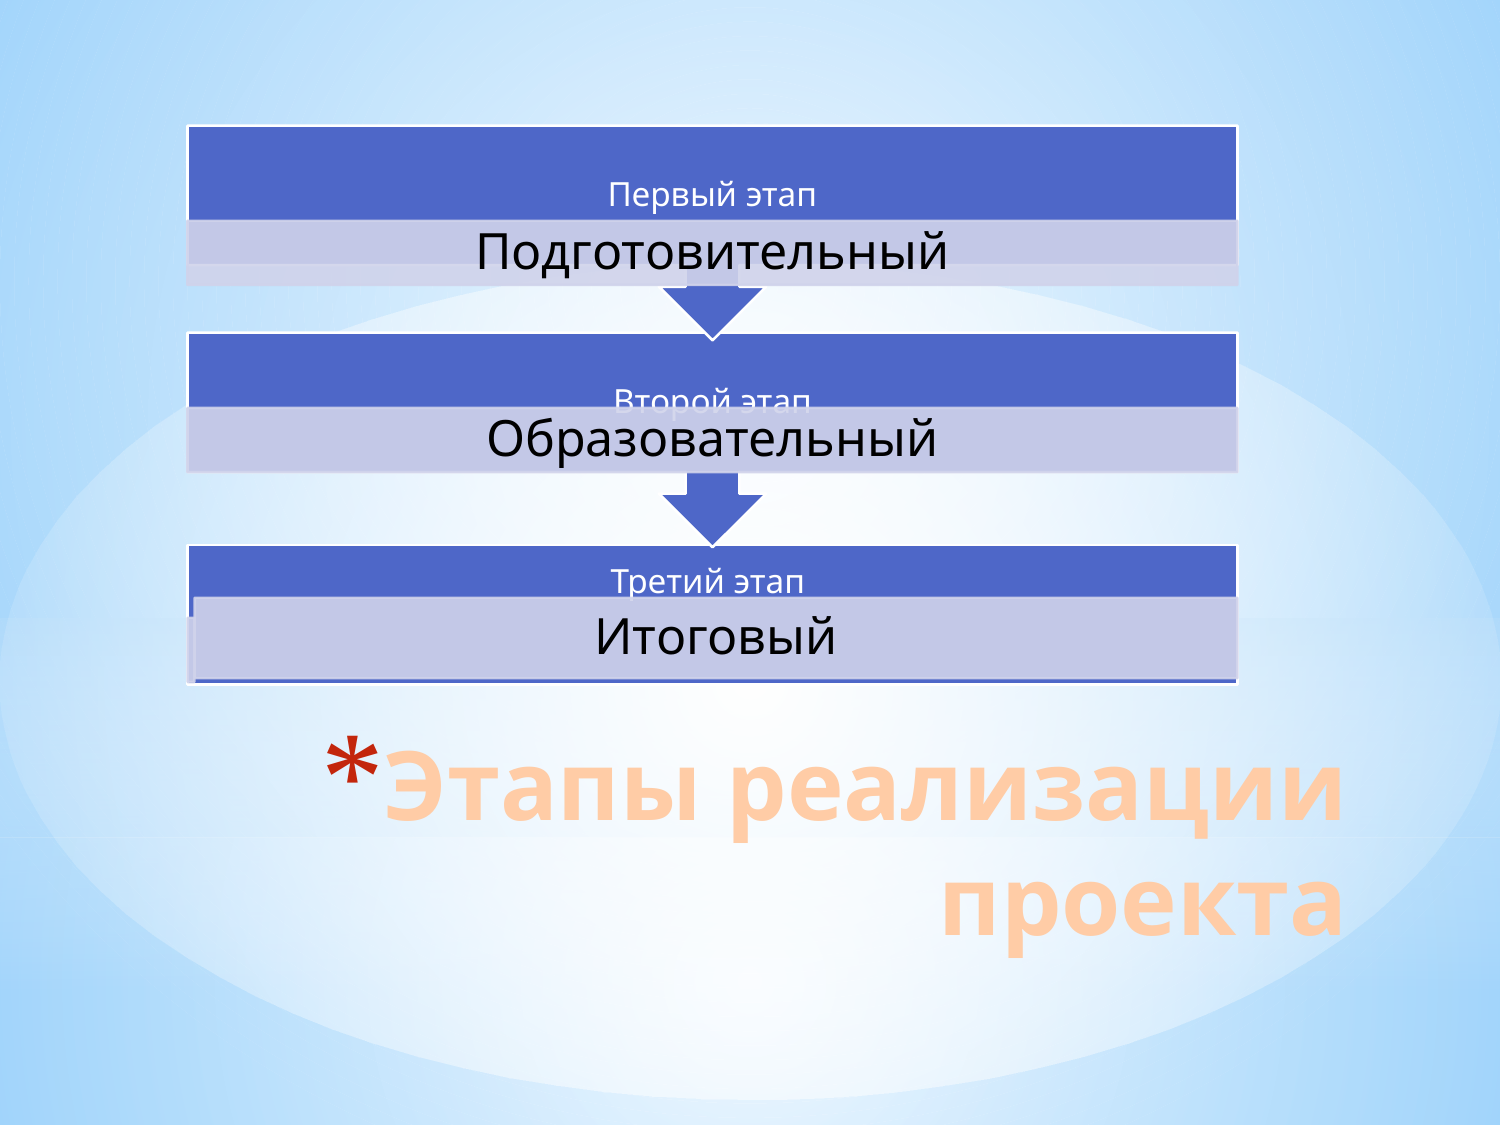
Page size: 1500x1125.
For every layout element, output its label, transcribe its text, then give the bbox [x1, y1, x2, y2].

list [187, 119, 1238, 691]
title Этапы реализации проекта [294, 717, 1363, 905]
